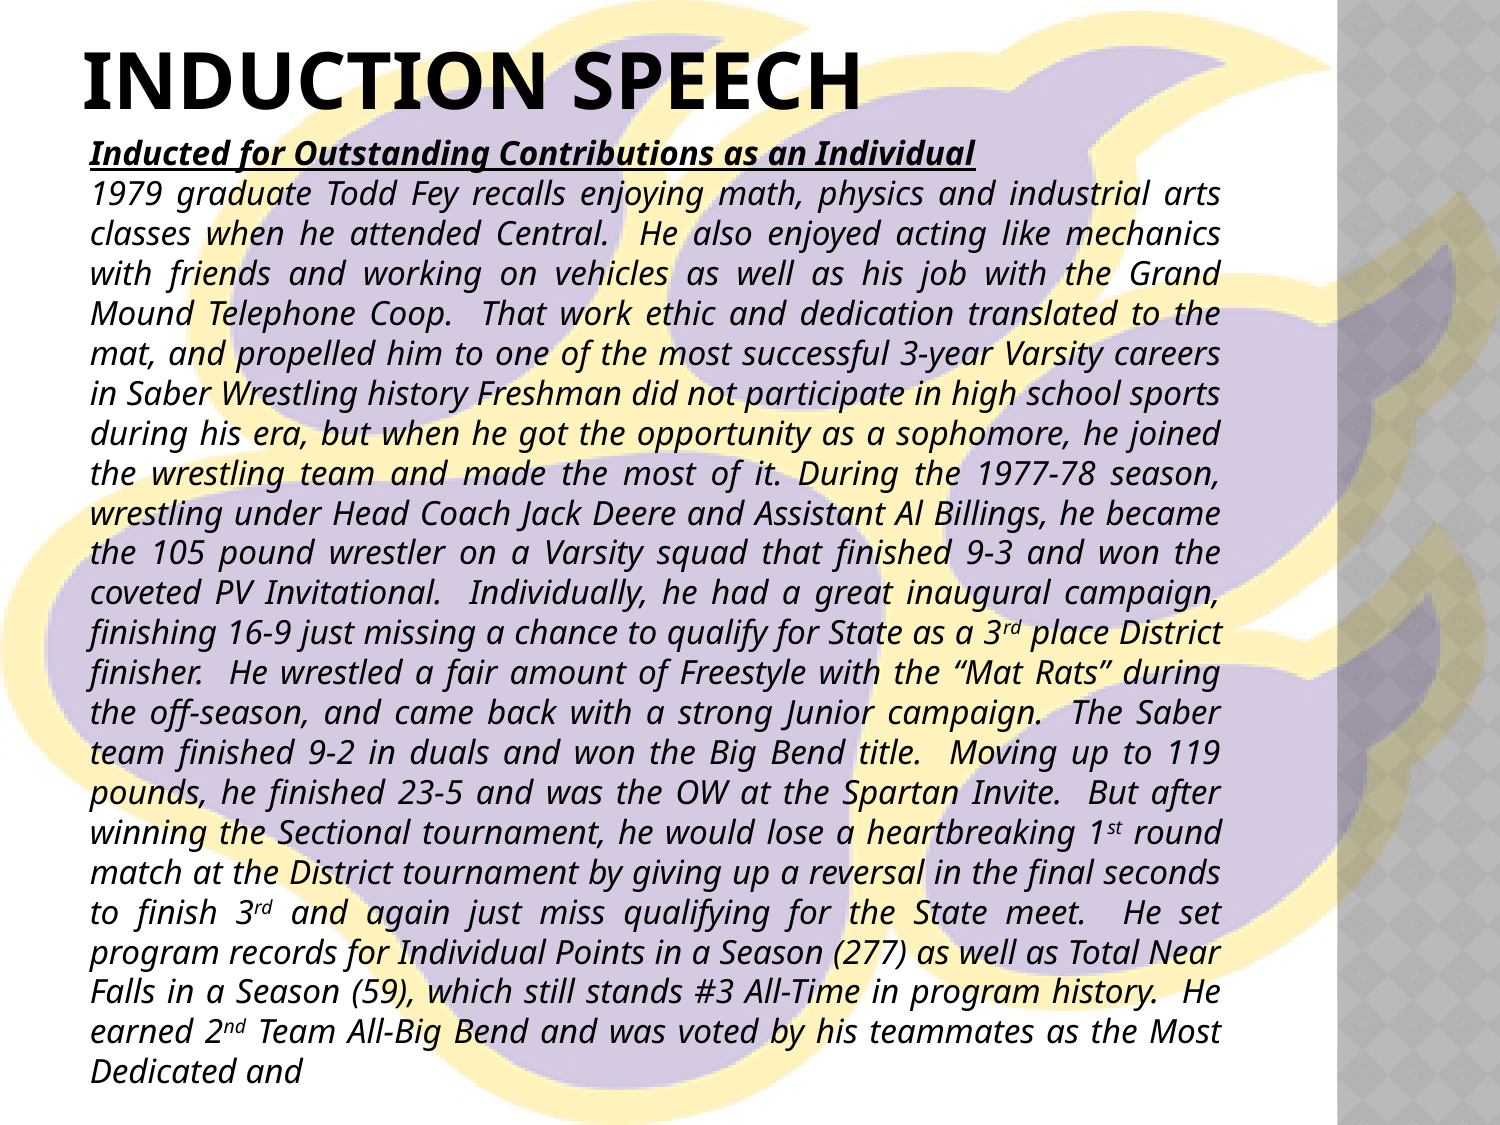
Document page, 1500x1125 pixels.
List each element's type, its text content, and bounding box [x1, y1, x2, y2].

title Induction speech [75, 24, 1263, 125]
list Inducted for Outstanding Contributions as an Individual 1979 graduate Todd Fey recalls enjoying math, physics and industrial arts classes when he attended Central. He also enjoyed acting like mechanics with friends and working on vehicles as well as his job with the Grand Mound Telephone Coop. That work ethic and dedication translated to the mat, and propelled him to one of the most successful 3-year Varsity careers in Saber Wrestling history Freshman did not participate in high school sports during his era, but when he got the opportunity as a sophomore, he joined the wrestling team and made the most of it. During the 1977-78 season, wrestling under Head Coach Jack Deere and Assistant Al Billings, he became the 105 pound wrestler on a Varsity squad that finished 9-3 and won the coveted PV Invitational. Individually, he had a great inaugural campaign, finishing 16-9 just missing a chance to qualify for State as a 3rd place District finisher. He wrestled a fair amount of Freestyle with the “Mat Rats” during the off-season, and came back with a strong Junior campaign. The Saber team finished 9-2 in duals and won the Big Bend title. Moving up to 119 pounds, he finished 23-5 and was the OW at the Spartan Invite. But after winning the Sectional tournament, he would lose a heartbreaking 1st round match at the District tournament by giving up a reversal in the final seconds to finish 3rd and again just miss qualifying for the State meet. He set program records for Individual Points in a Season (277) as well as Total Near Falls in a Season (59), which still stands #3 All-Time in program history. He earned 2nd Team All-Big Bend and was voted by his teammates as the Most Dedicated and [75, 125, 1238, 925]
